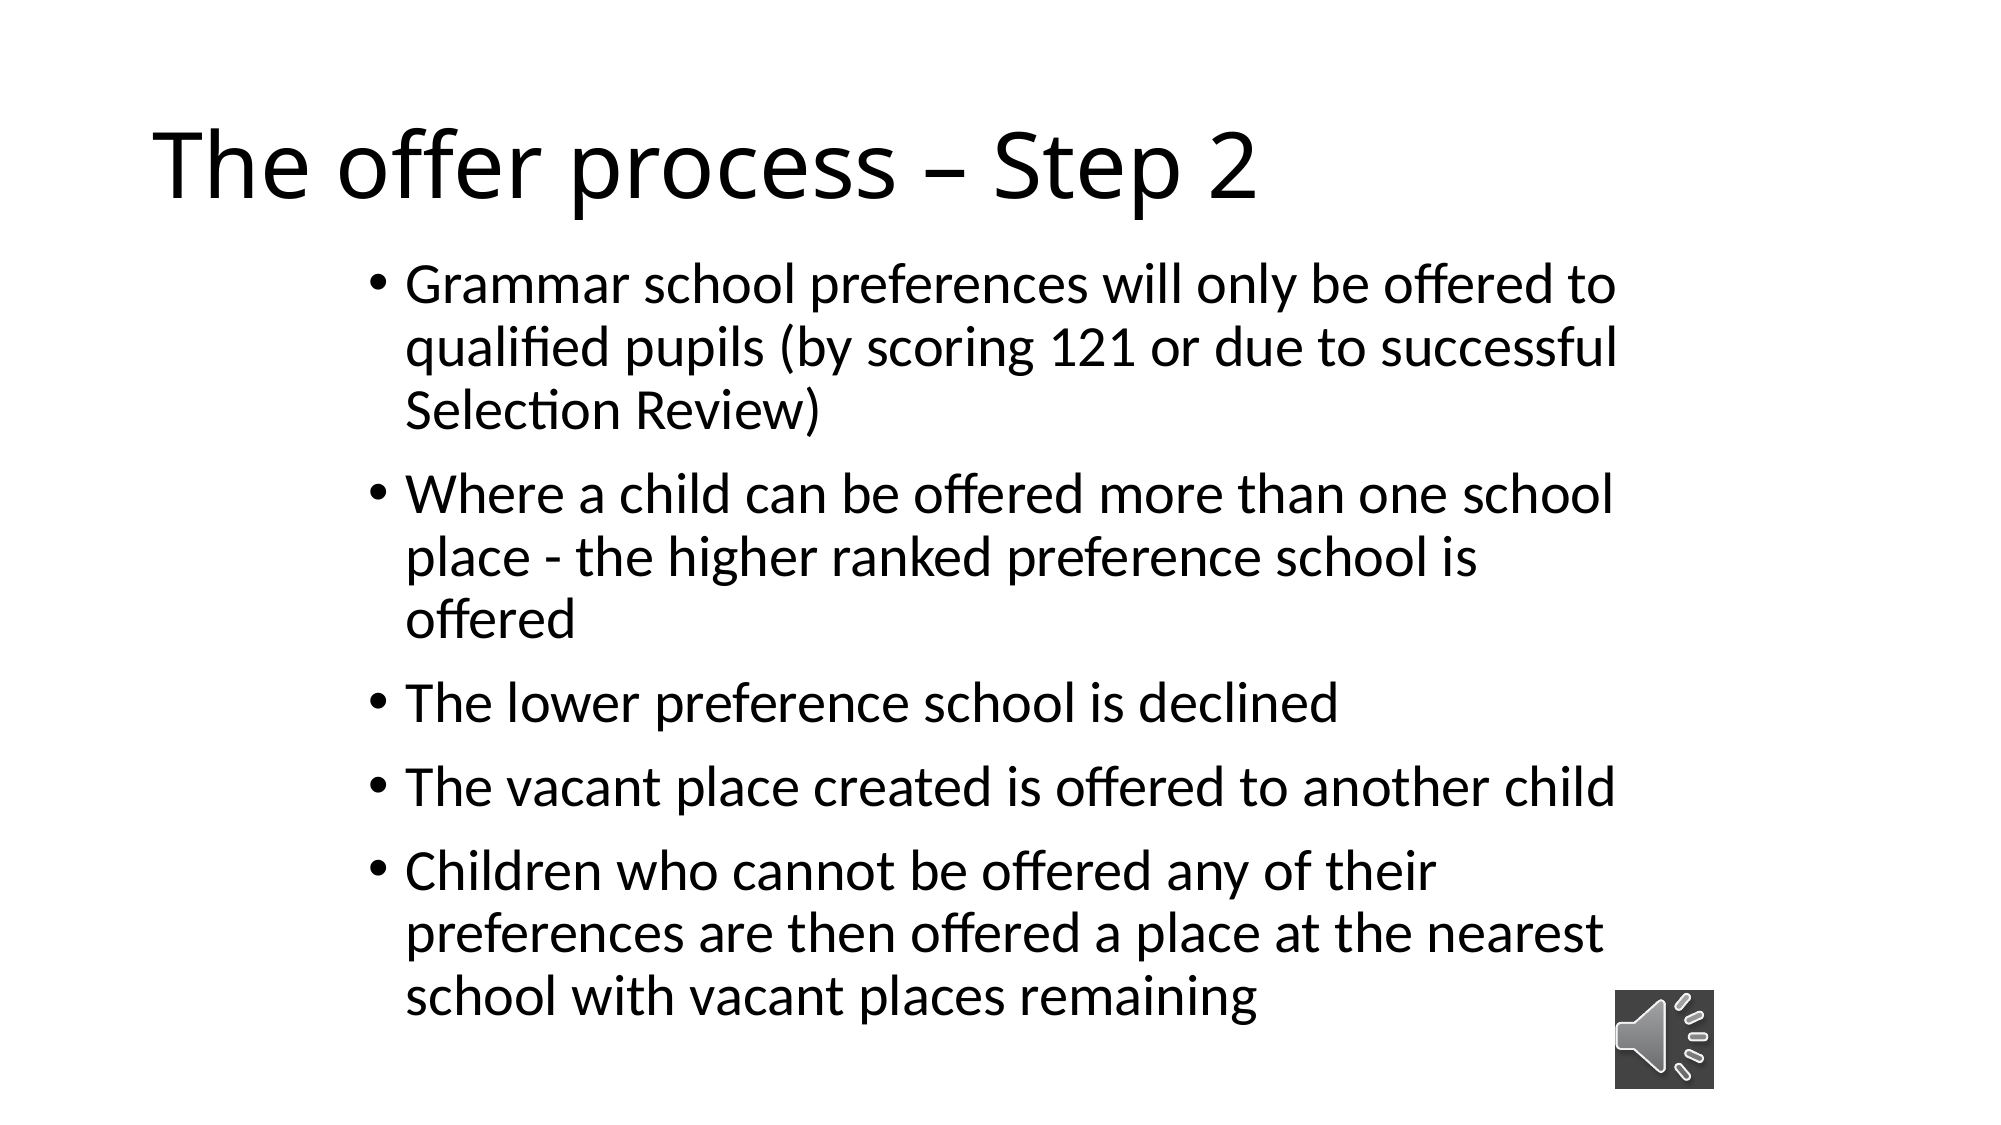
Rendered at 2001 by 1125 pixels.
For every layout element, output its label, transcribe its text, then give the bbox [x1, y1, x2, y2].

title The offer process – Step 2 [137, 59, 1863, 278]
list Grammar school preferences will only be offered to qualified pupils (by scoring 121 or due to successful Selection Review) Where a child can be offered more than one school place - the higher ranked preference school is offered The lower preference school is declined The vacant place created is offered to another child Children who cannot be offered any of their preferences are then offered a place at the nearest school with vacant places remaining [353, 246, 1647, 1047]
picture [1614, 989, 1715, 1090]
